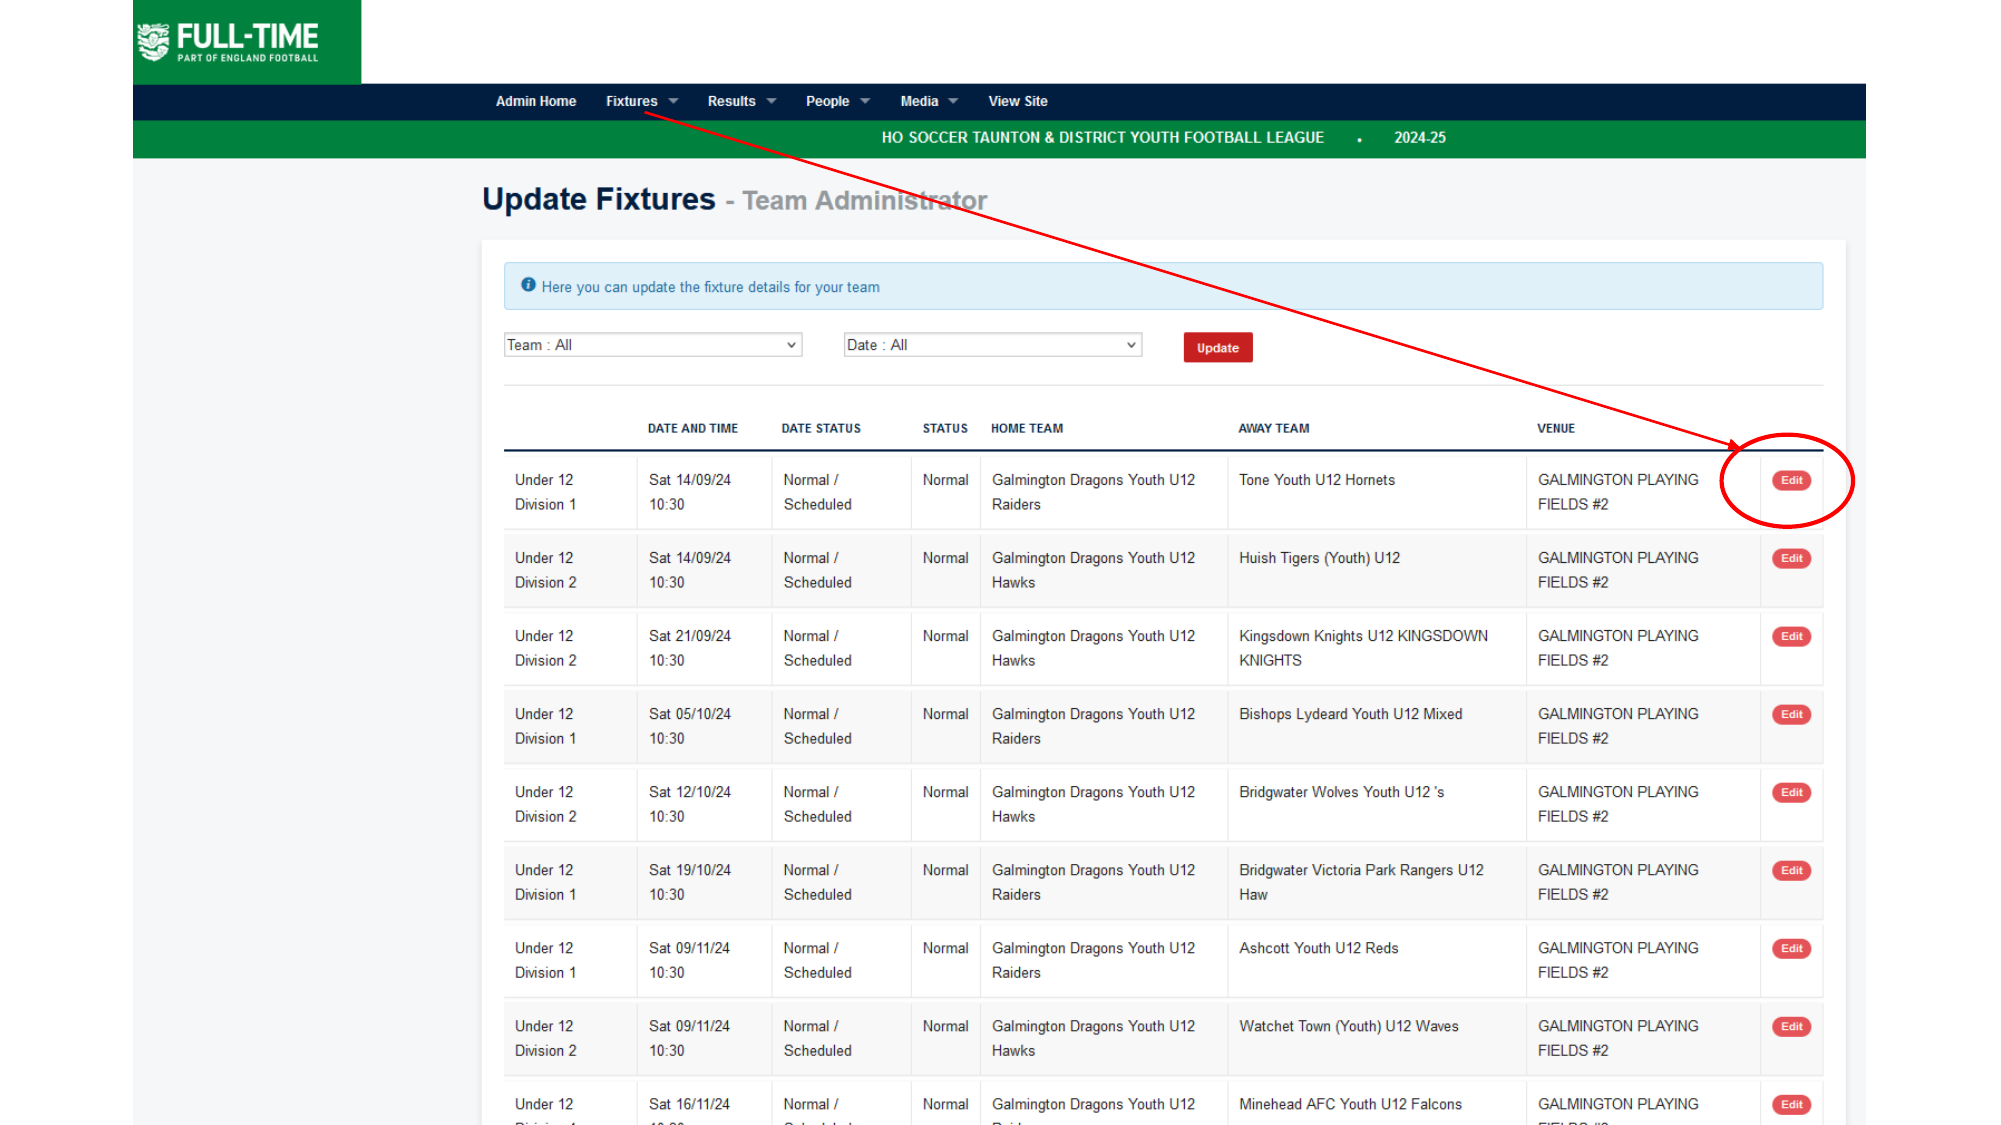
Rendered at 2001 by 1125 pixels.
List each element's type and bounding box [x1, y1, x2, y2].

text_box [644, 111, 1742, 449]
picture [133, 0, 1867, 1125]
